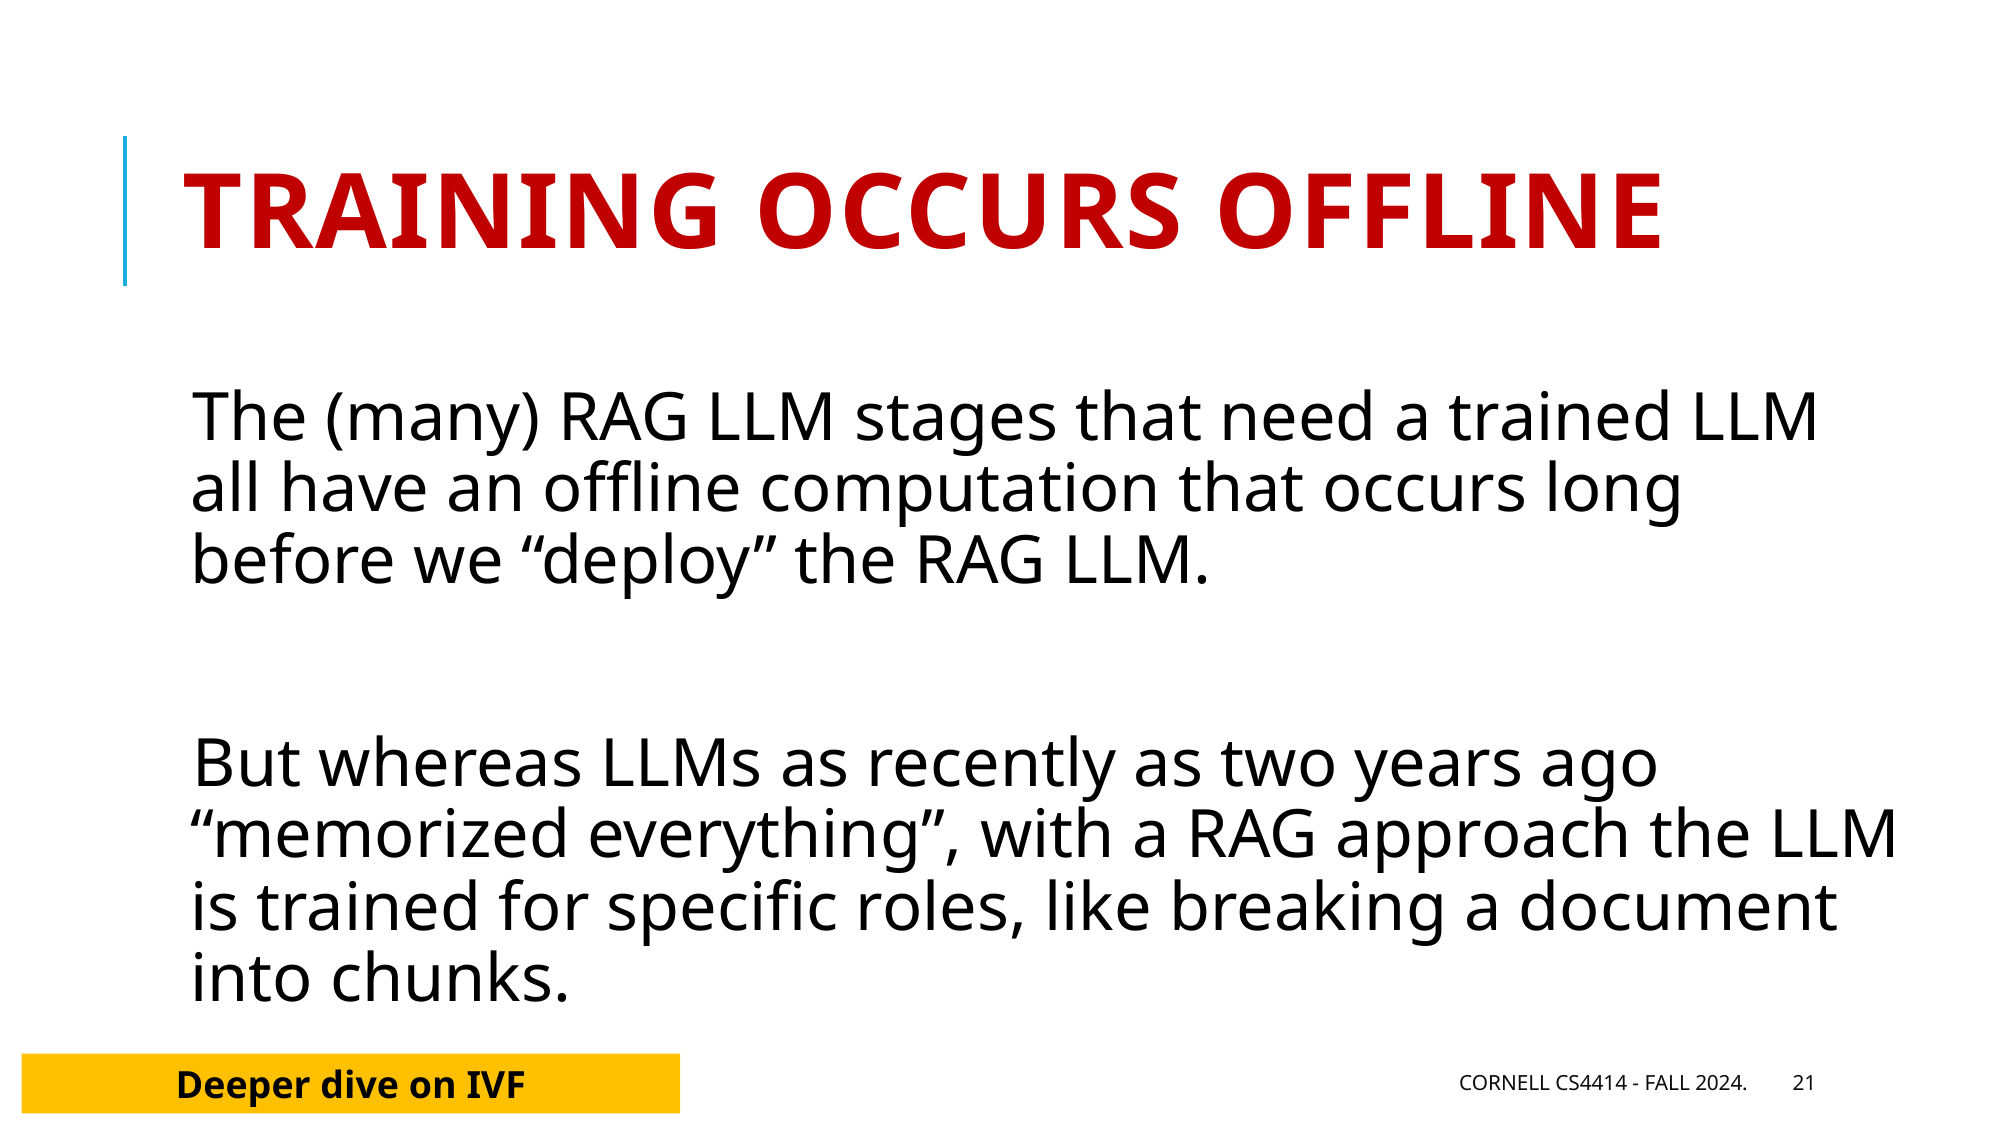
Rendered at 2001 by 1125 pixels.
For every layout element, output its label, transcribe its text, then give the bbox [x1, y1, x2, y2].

list The (many) RAG LLM stages that need a trained LLM all have an offline computation that occurs long before we “deploy” the RAG LLM. But whereas LLMs as recently as two years ago “memorized everything”, with a RAG approach the LLM is trained for specific roles, like breaking a document into chunks. [168, 375, 1914, 1035]
title Training occurs offline [168, 96, 1914, 342]
slide_number 21 [1777, 1061, 1938, 1107]
footer Cornell CS4414 - Fall 2024. [794, 1061, 1763, 1107]
text_box Deeper dive on IVF [21, 1053, 681, 1114]
